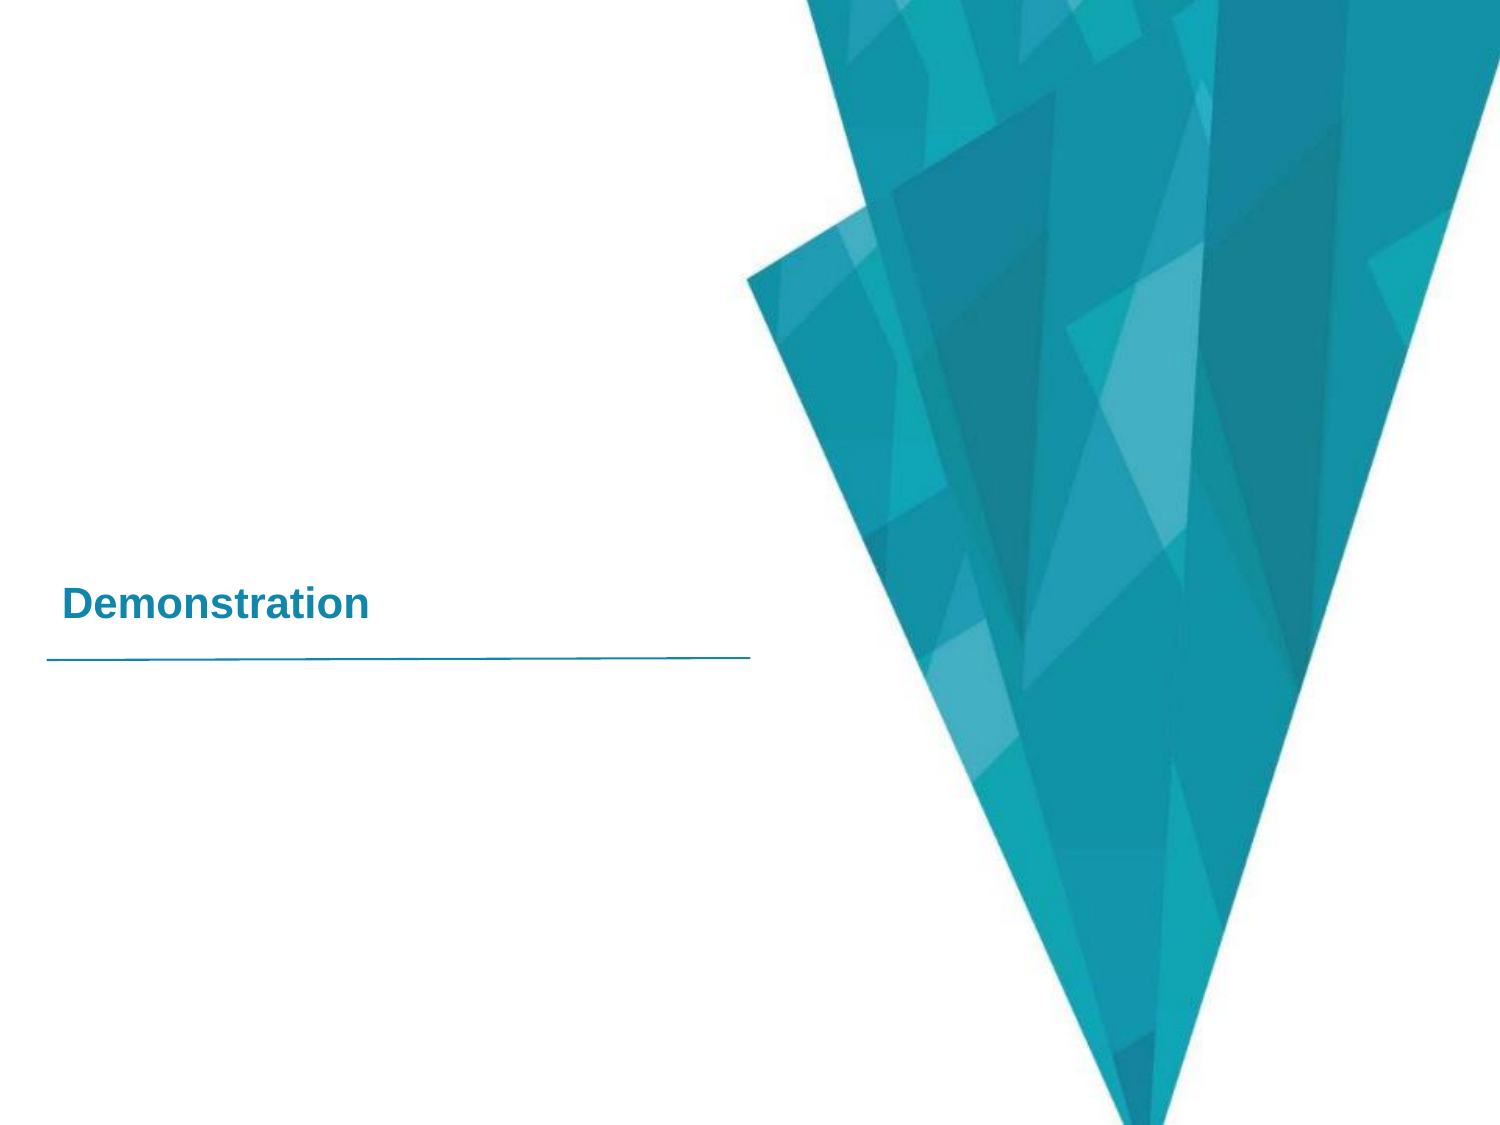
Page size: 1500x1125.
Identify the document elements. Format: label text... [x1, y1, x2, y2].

picture [710, 0, 1500, 1125]
title Demonstration [46, 511, 750, 635]
